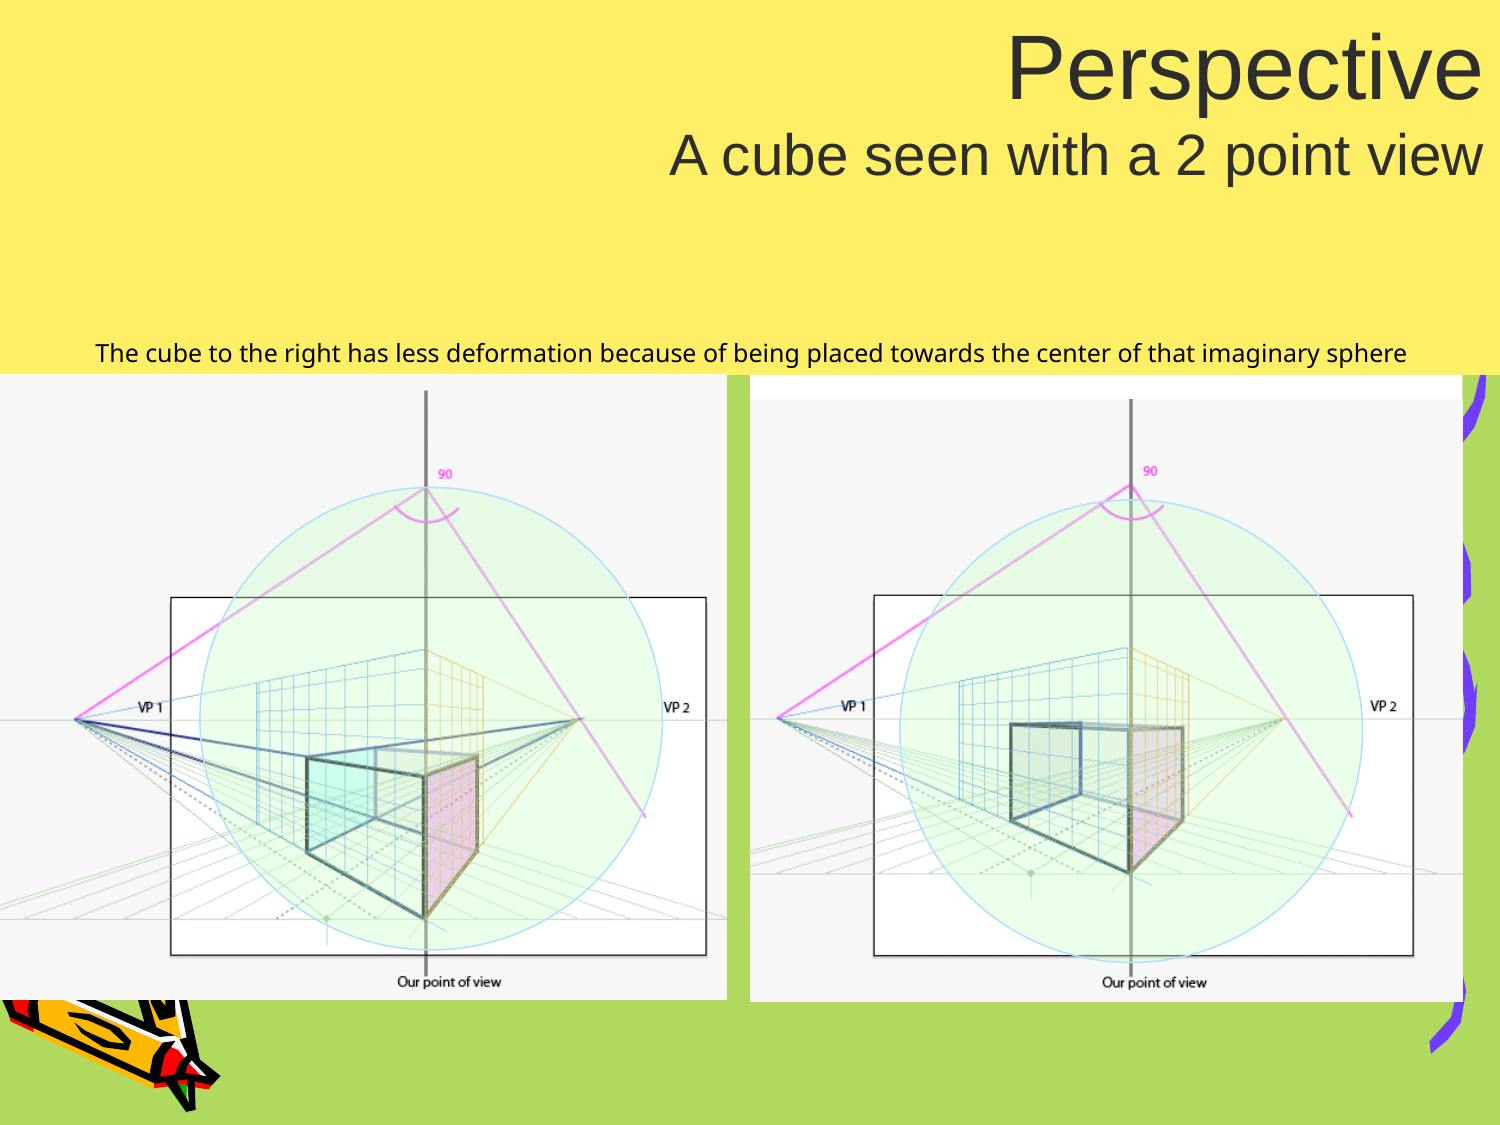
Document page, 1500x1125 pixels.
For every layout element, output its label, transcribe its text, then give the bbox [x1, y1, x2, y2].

title Perspective A cube seen with a 2 point view [0, 0, 1500, 376]
text_box The cube to the right has less deformation because of being placed towards the center of that imaginary sphere [80, 329, 1425, 375]
text_box [750, 376, 1463, 399]
picture [749, 399, 1463, 1003]
picture [0, 374, 727, 1001]
